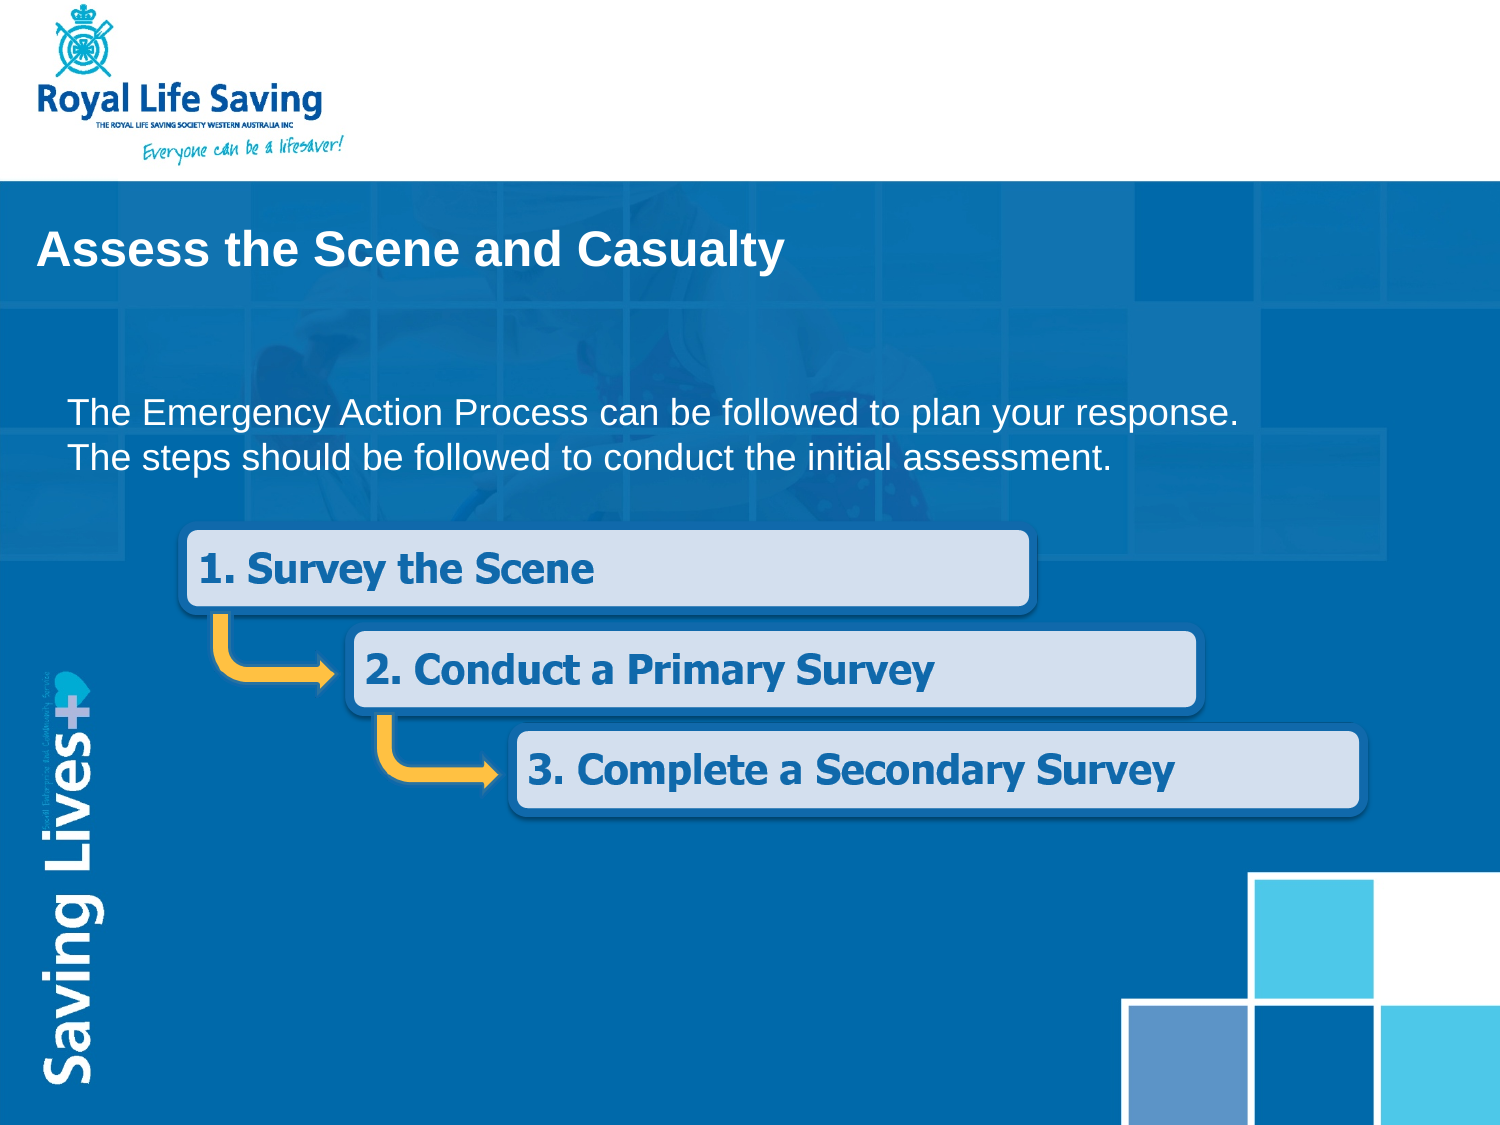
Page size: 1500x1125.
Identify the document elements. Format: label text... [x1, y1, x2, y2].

text_box The Emergency Action Process can be followed to plan your response. The steps should be followed to conduct the initial assessment. [52, 380, 1441, 485]
picture [0, 0, 1500, 1125]
text_box Assess the Scene and Casualty [20, 168, 1212, 325]
